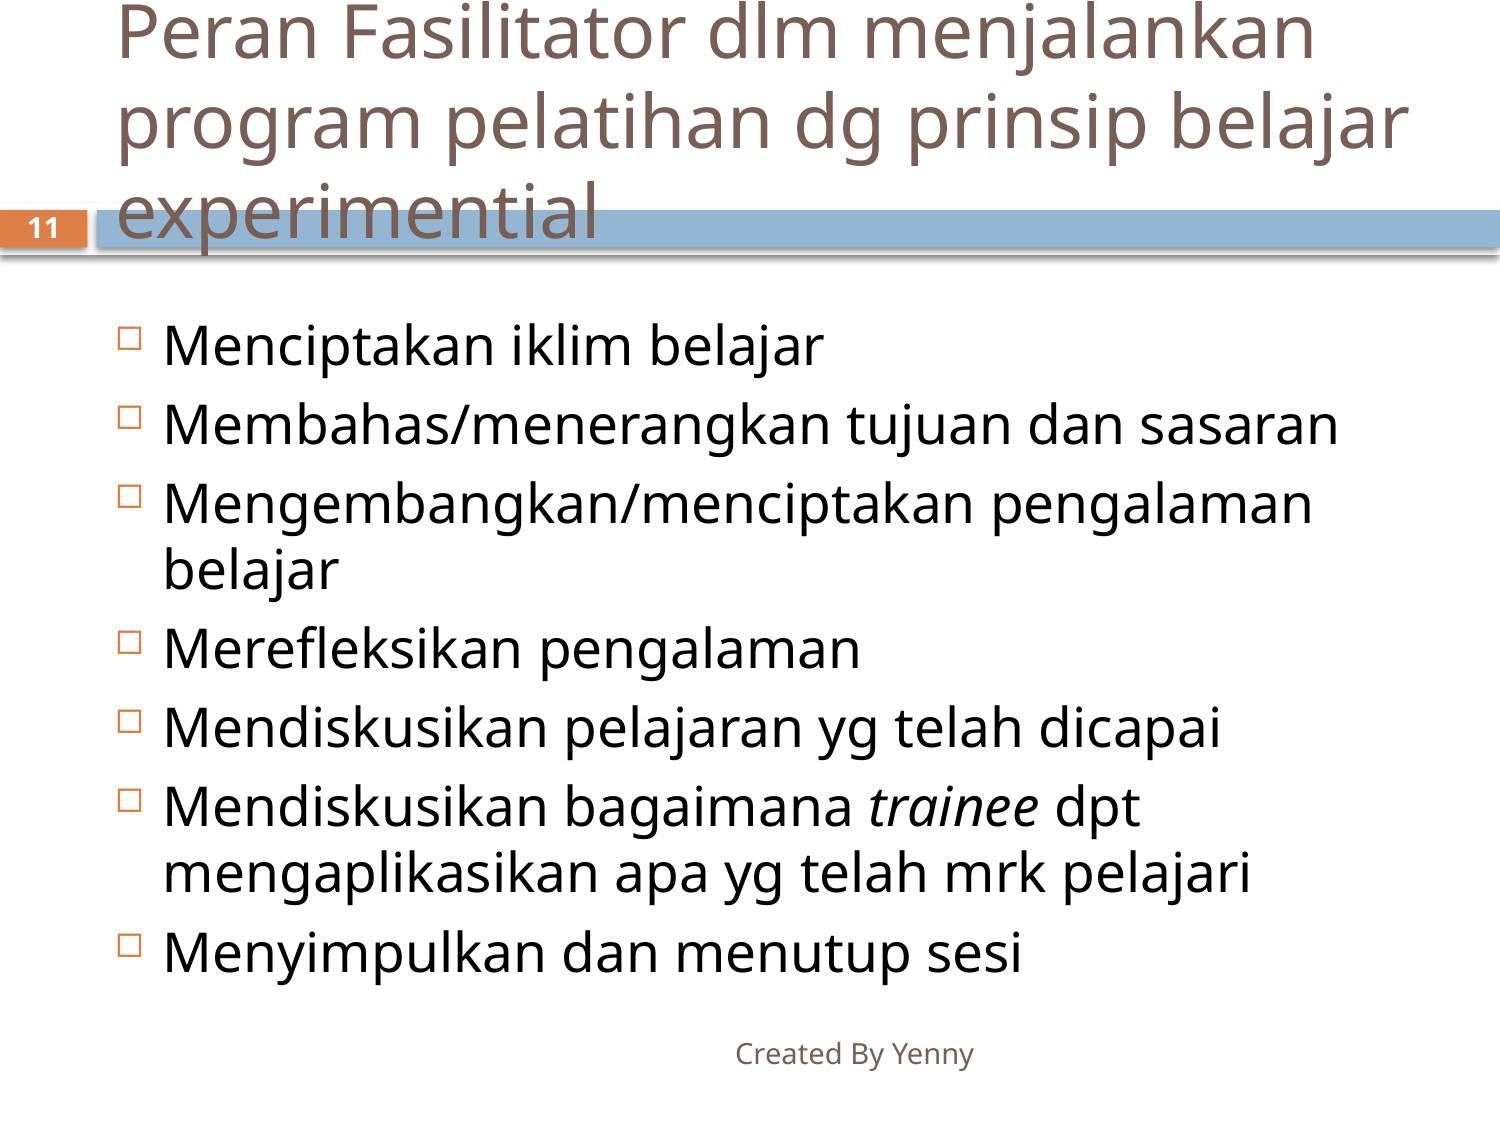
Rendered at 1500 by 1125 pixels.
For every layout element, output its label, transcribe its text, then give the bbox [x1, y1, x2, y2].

list Menciptakan iklim belajar Membahas/menerangkan tujuan dan sasaran Mengembangkan/menciptakan pengalaman belajar Merefleksikan pengalaman Mendiskusikan pelajaran yg telah dicapai Mendiskusikan bagaimana trainee dpt mengaplikasikan apa yg telah mrk pelajari Menyimpulkan dan menutup sesi [100, 302, 1438, 1000]
footer Created By Yenny [99, 1024, 990, 1085]
slide_number 11 [0, 208, 88, 249]
title Peran Fasilitator dlm menjalankan program pelatihan dg prinsip belajar experimential [100, 37, 1438, 200]
